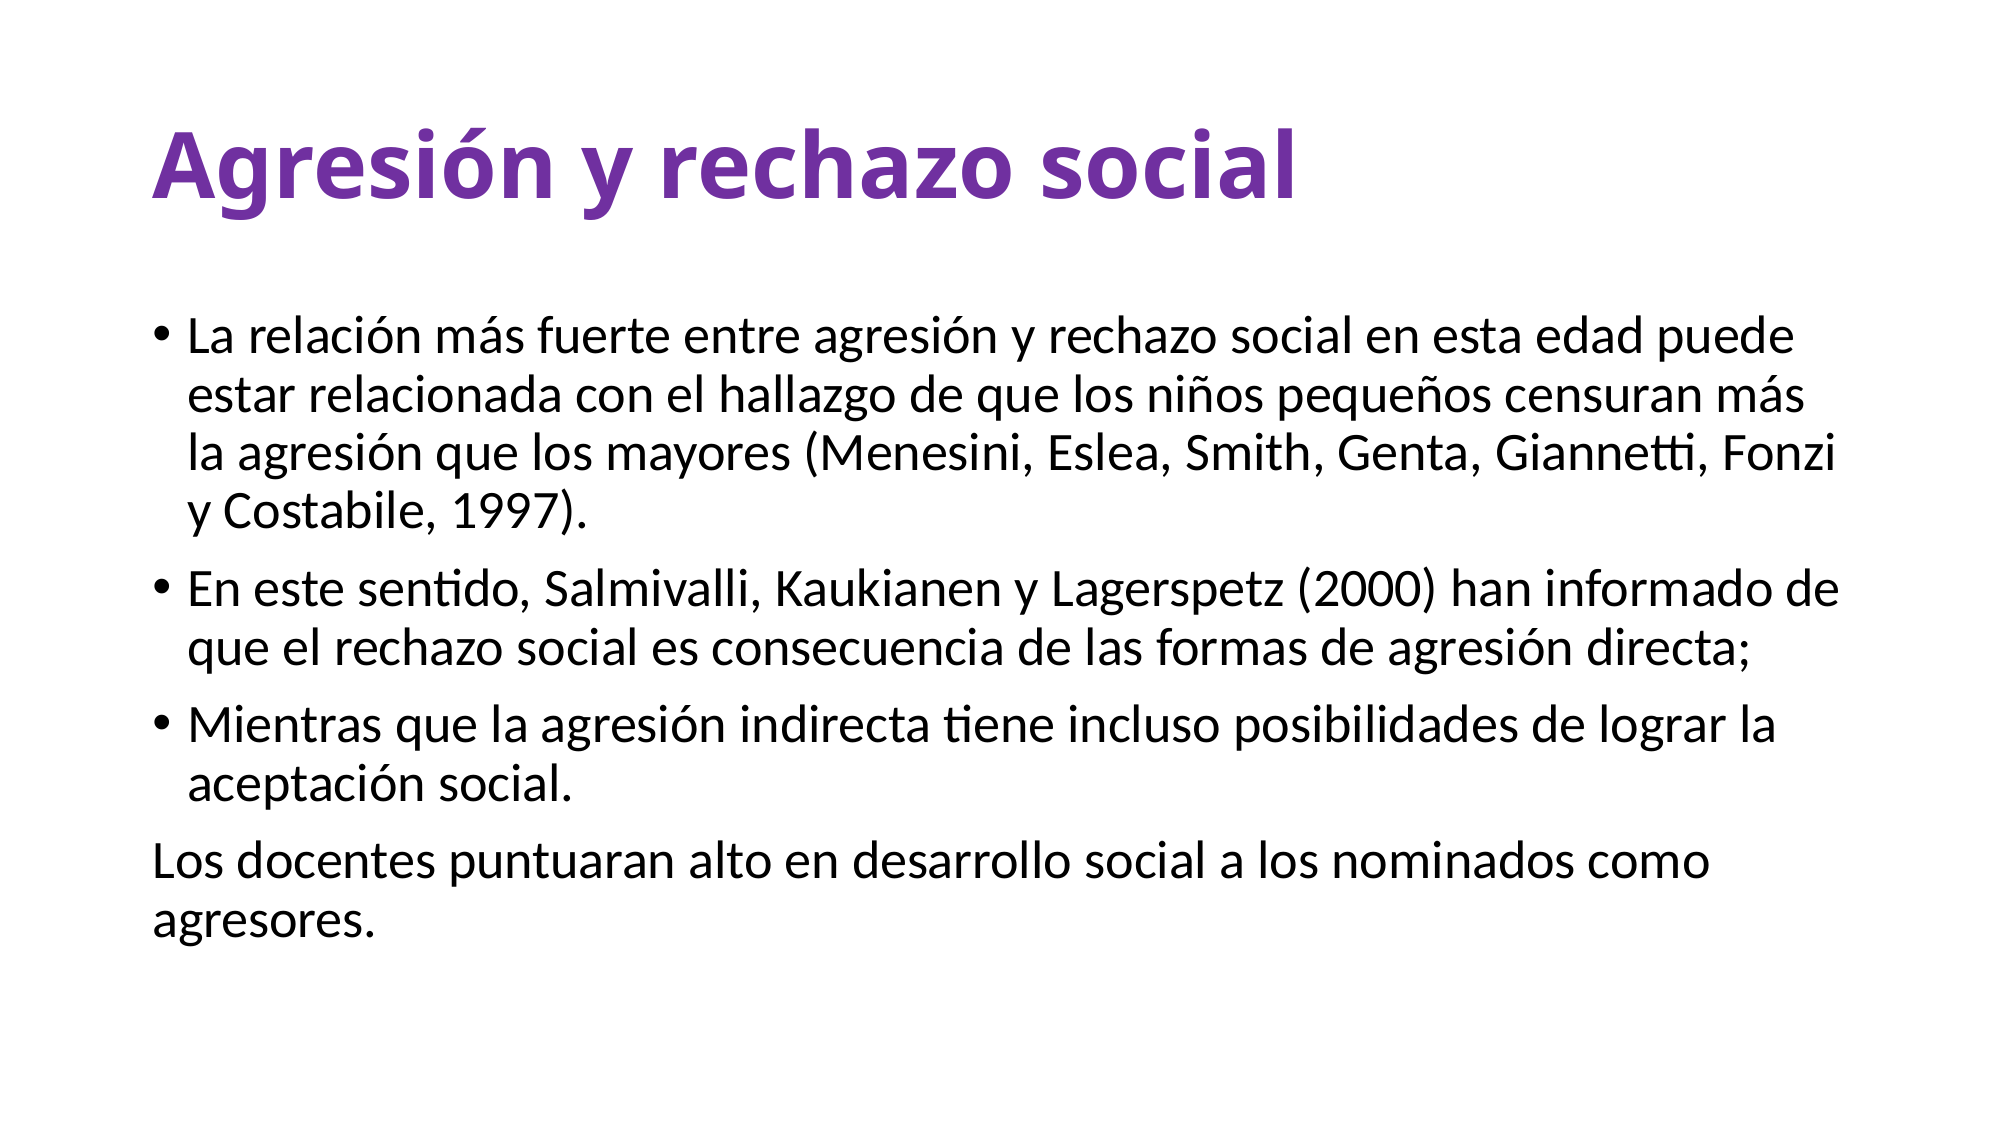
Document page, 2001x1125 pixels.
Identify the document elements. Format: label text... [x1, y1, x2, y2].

title Agresión y rechazo social [137, 59, 1863, 278]
list La relación más fuerte entre agresión y rechazo social en esta edad puede estar relacionada con el hallazgo de que los niños pequeños censuran más la agresión que los mayores (Menesini, Eslea, Smith, Genta, Giannetti, Fonzi y Costabile, 1997). En este sentido, Salmivalli, Kaukianen y Lagerspetz (2000) han informado de que el rechazo social es consecuencia de las formas de agresión directa; Mientras que la agresión indirecta tiene incluso posibilidades de lograr la aceptación social. Los docentes puntuaran alto en desarrollo social a los nominados como agresores. [137, 299, 1863, 1014]
